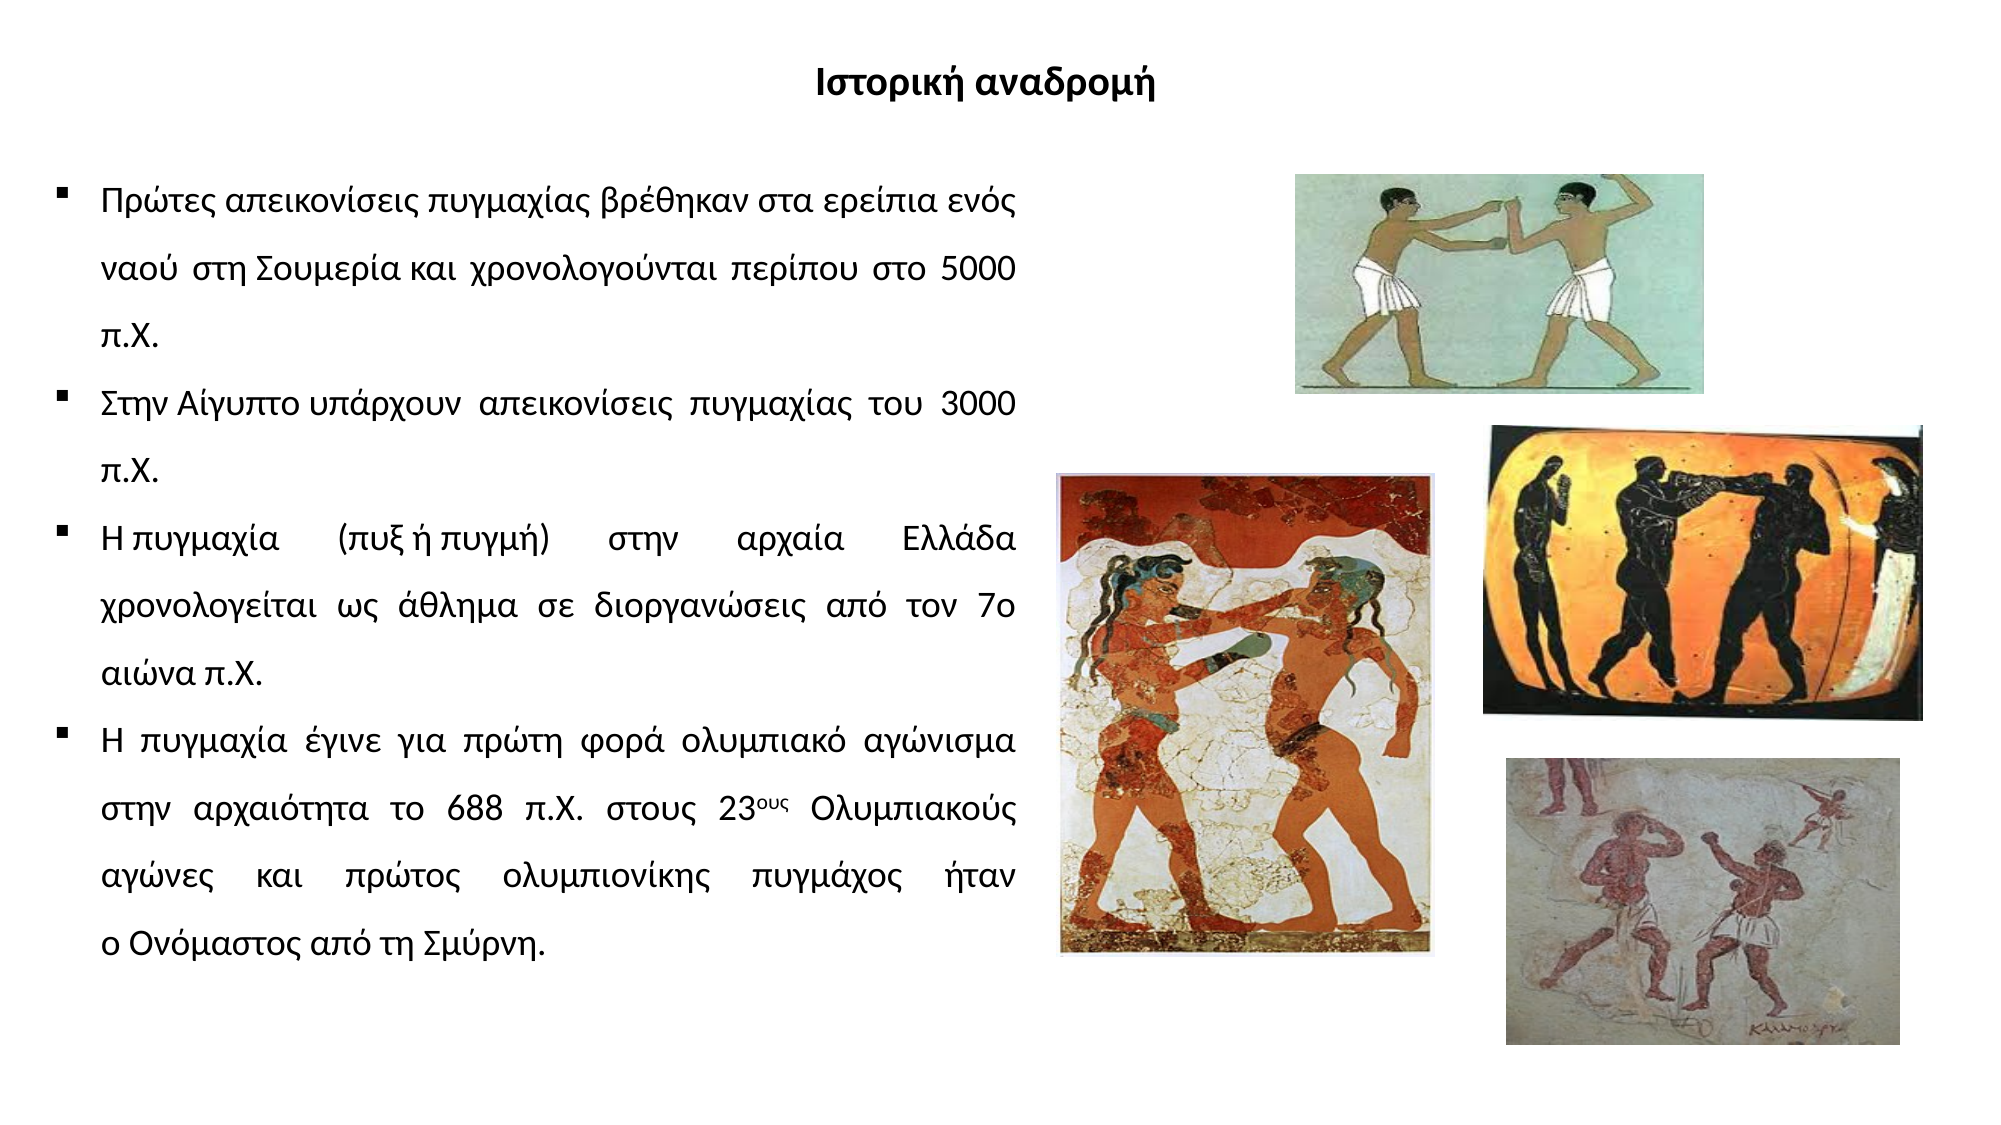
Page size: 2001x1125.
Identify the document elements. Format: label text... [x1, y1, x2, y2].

picture [1506, 758, 1900, 1045]
text_box Ιστορική αναδρομή [800, 46, 1172, 111]
text_box Πρώτες απεικονίσεις πυγμαχίας βρέθηκαν στα ερείπια ενός ναού στη Σουμερία και χρονολογούνται περίπου στο 5000 π.Χ. Στην Αίγυπτο υπάρχουν απεικονίσεις πυγμαχίας του 3000 π.Χ. Η πυγμαχία (πυξ ή πυγμή) στην αρχαία Ελλάδα χρονολογείται ως άθλημα σε διοργανώσεις από τον 7ο αιώνα π.Χ. Η πυγμαχία έγινε για πρώτη φορά ολυμπιακό αγώνισμα στην αρχαιότητα το 688 π.Χ. στους 23ους Ολυμπιακούς αγώνες και πρώτος ολυμπιονίκης πυγμάχος ήταν ο Ονόμαστος από τη Σμύρνη. [39, 145, 1032, 971]
picture [1294, 174, 1704, 394]
picture [1483, 425, 1923, 721]
picture [1056, 473, 1435, 958]
